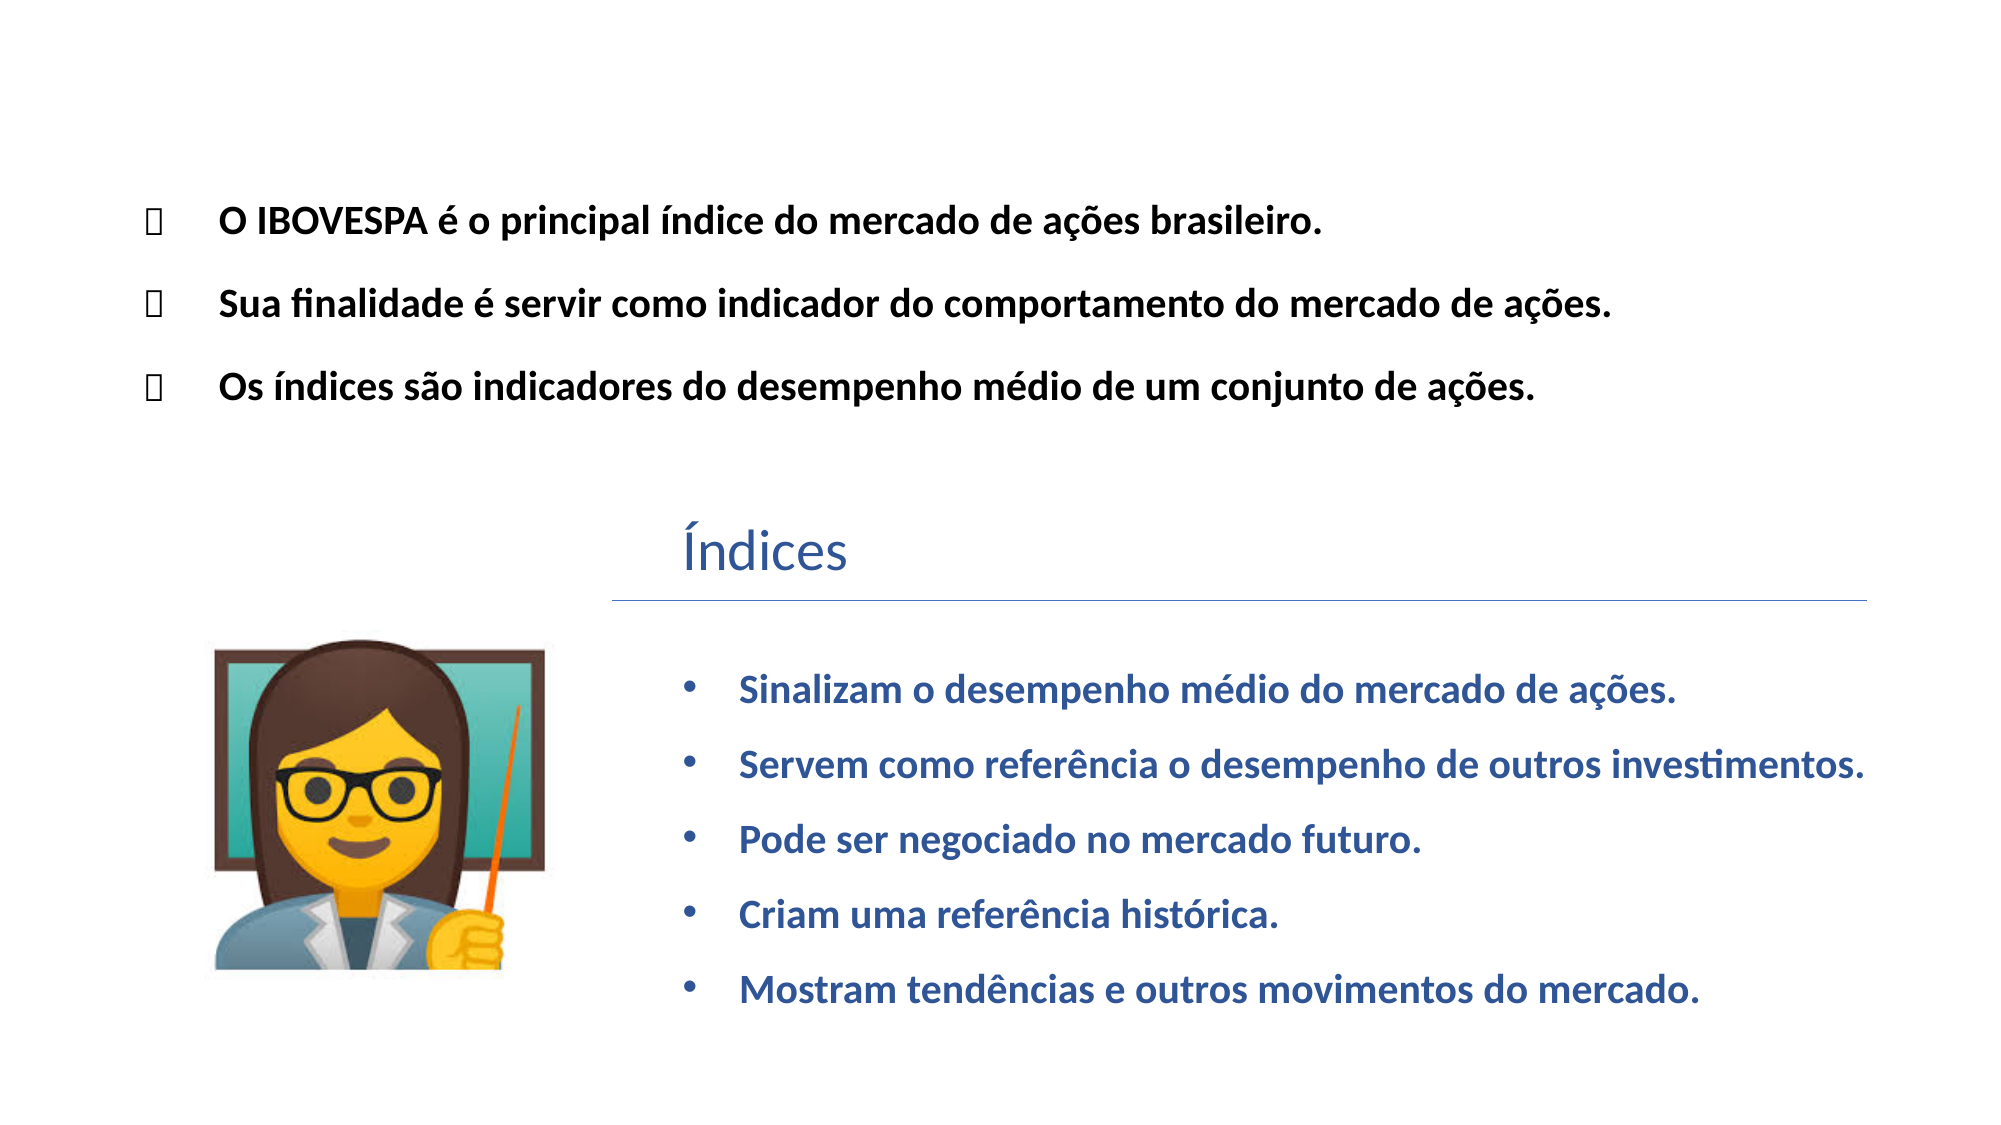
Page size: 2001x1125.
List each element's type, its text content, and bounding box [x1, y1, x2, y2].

picture [204, 629, 556, 981]
text_box Índices [668, 504, 1078, 590]
text_box Sinalizam o desempenho médio do mercado de ações. Servem como referência o desempenho de outros investimentos. Pode ser negociado no mercado futuro. Criam uma referência histórica. Mostram tendências e outros movimentos do mercado. [668, 629, 1924, 1019]
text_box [128, 185, 1471, 252]
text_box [128, 268, 1720, 335]
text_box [128, 351, 1624, 417]
